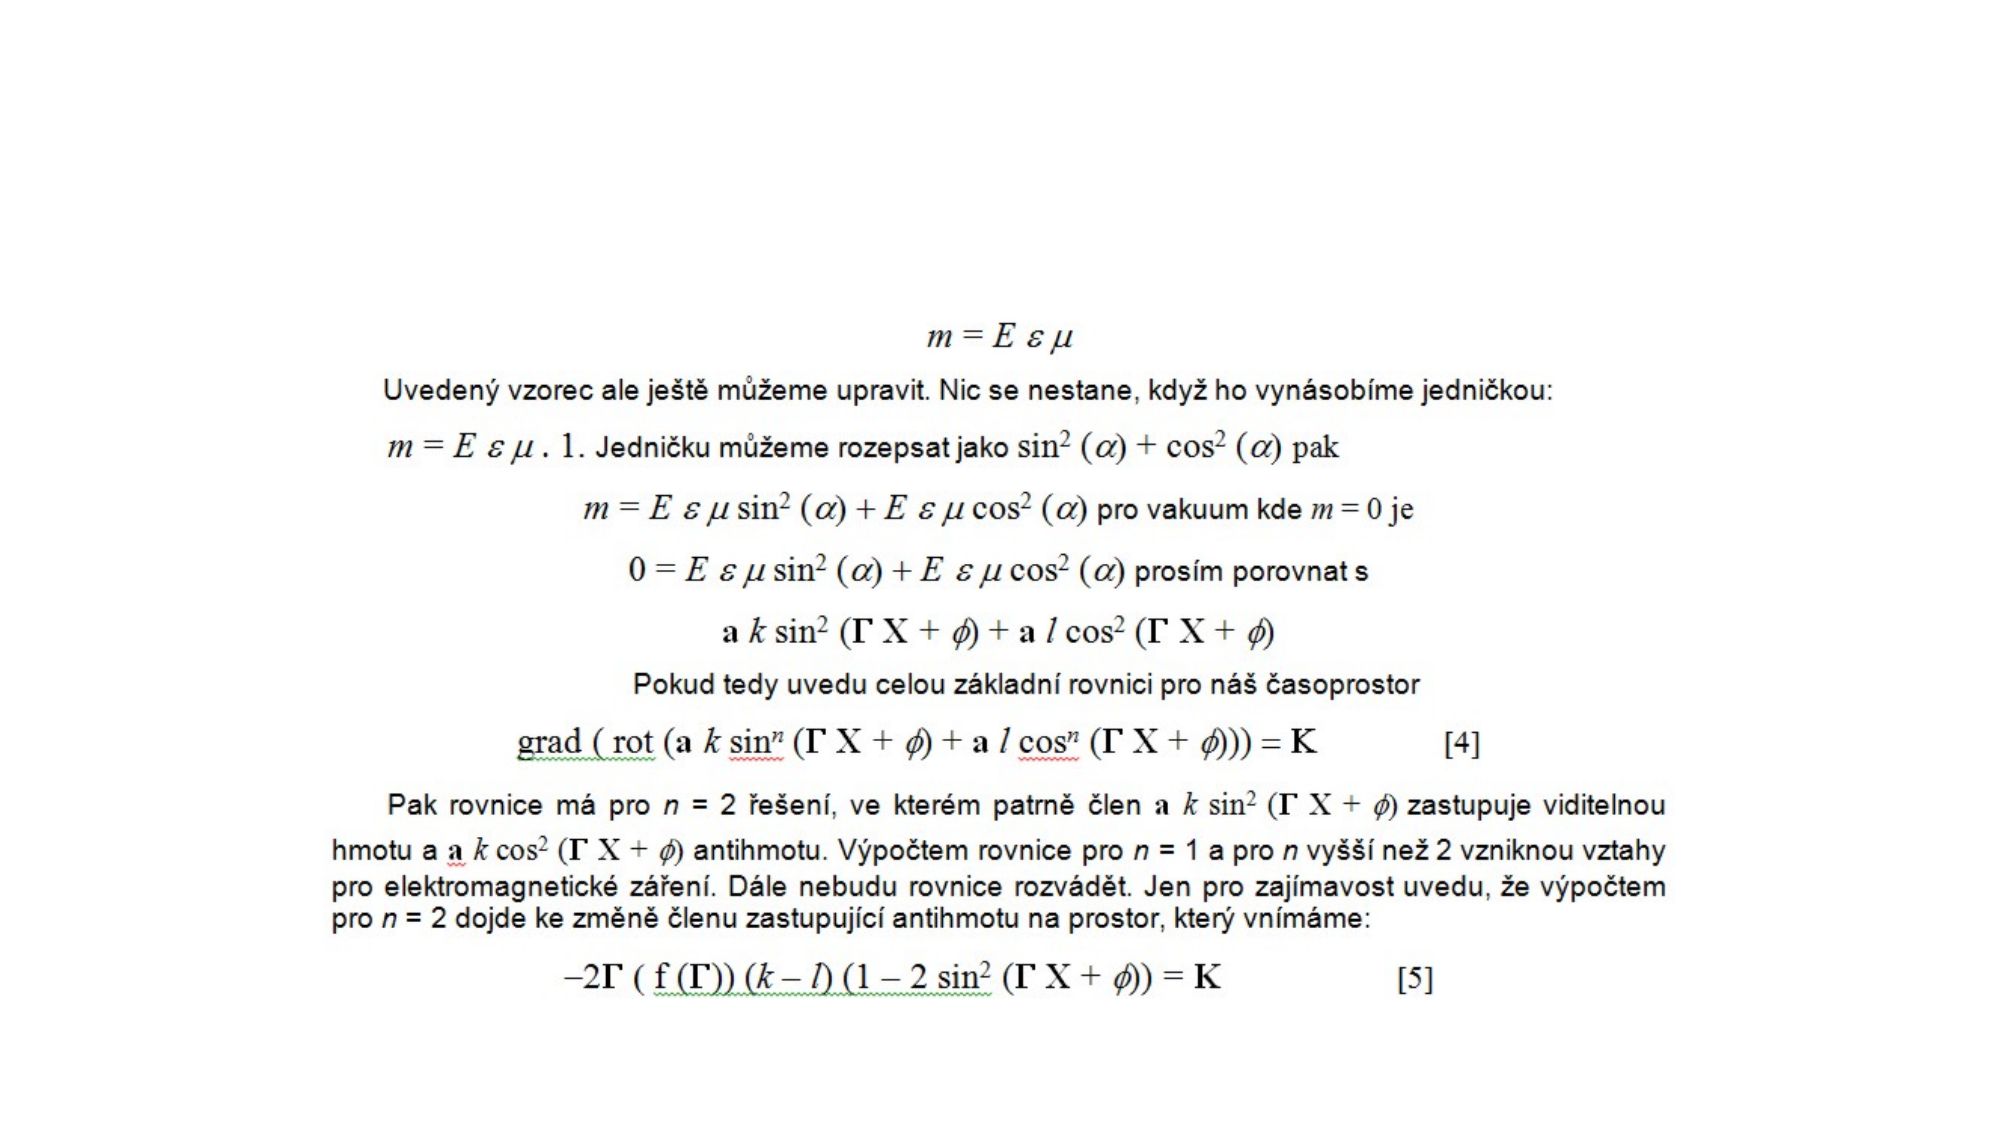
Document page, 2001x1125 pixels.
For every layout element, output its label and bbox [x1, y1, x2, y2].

list [276, 299, 1724, 1014]
